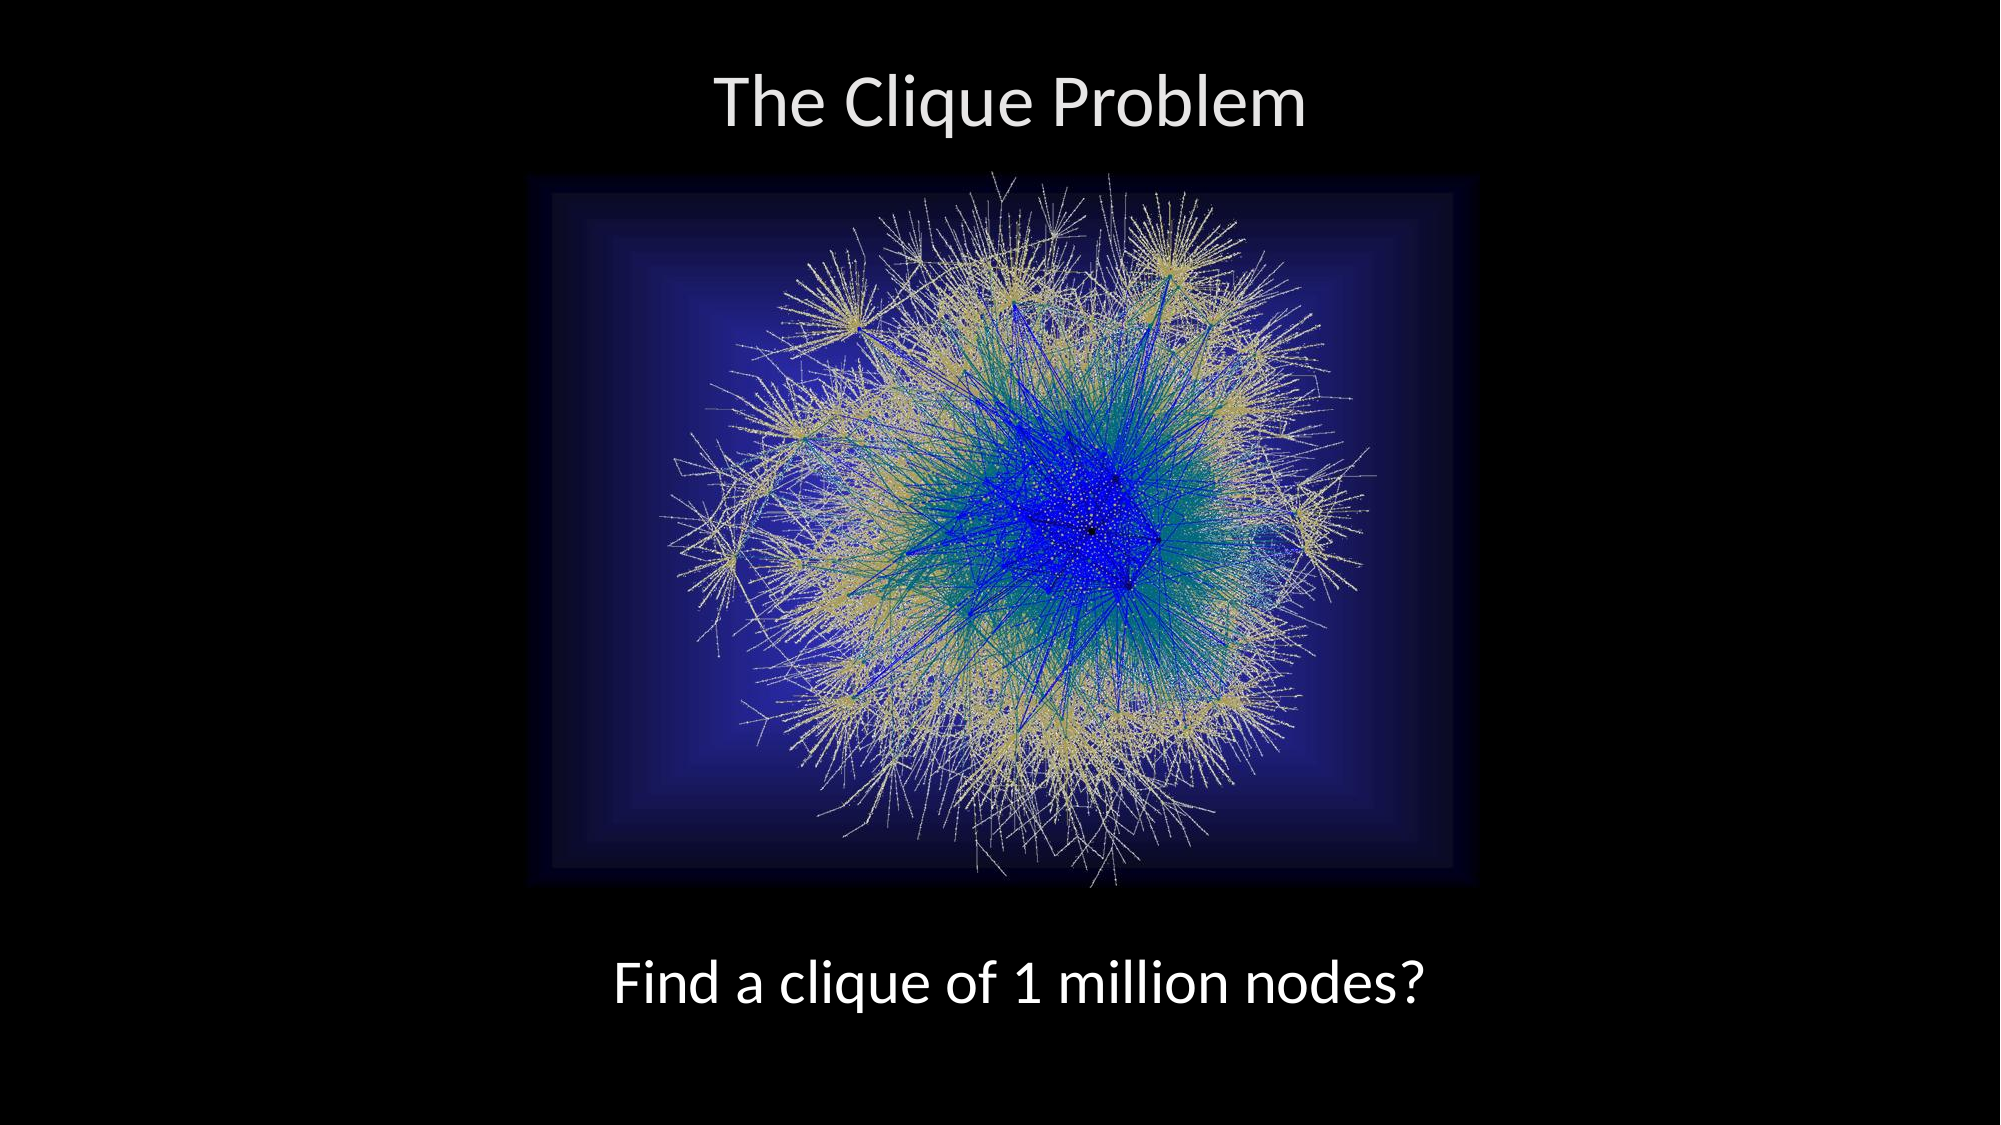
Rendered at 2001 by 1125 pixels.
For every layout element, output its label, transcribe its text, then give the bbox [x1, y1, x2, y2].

picture [523, 170, 1480, 888]
text_box Find a clique of 1 million nodes? [598, 933, 1444, 1024]
text_box The Clique Problem [699, 44, 1325, 149]
